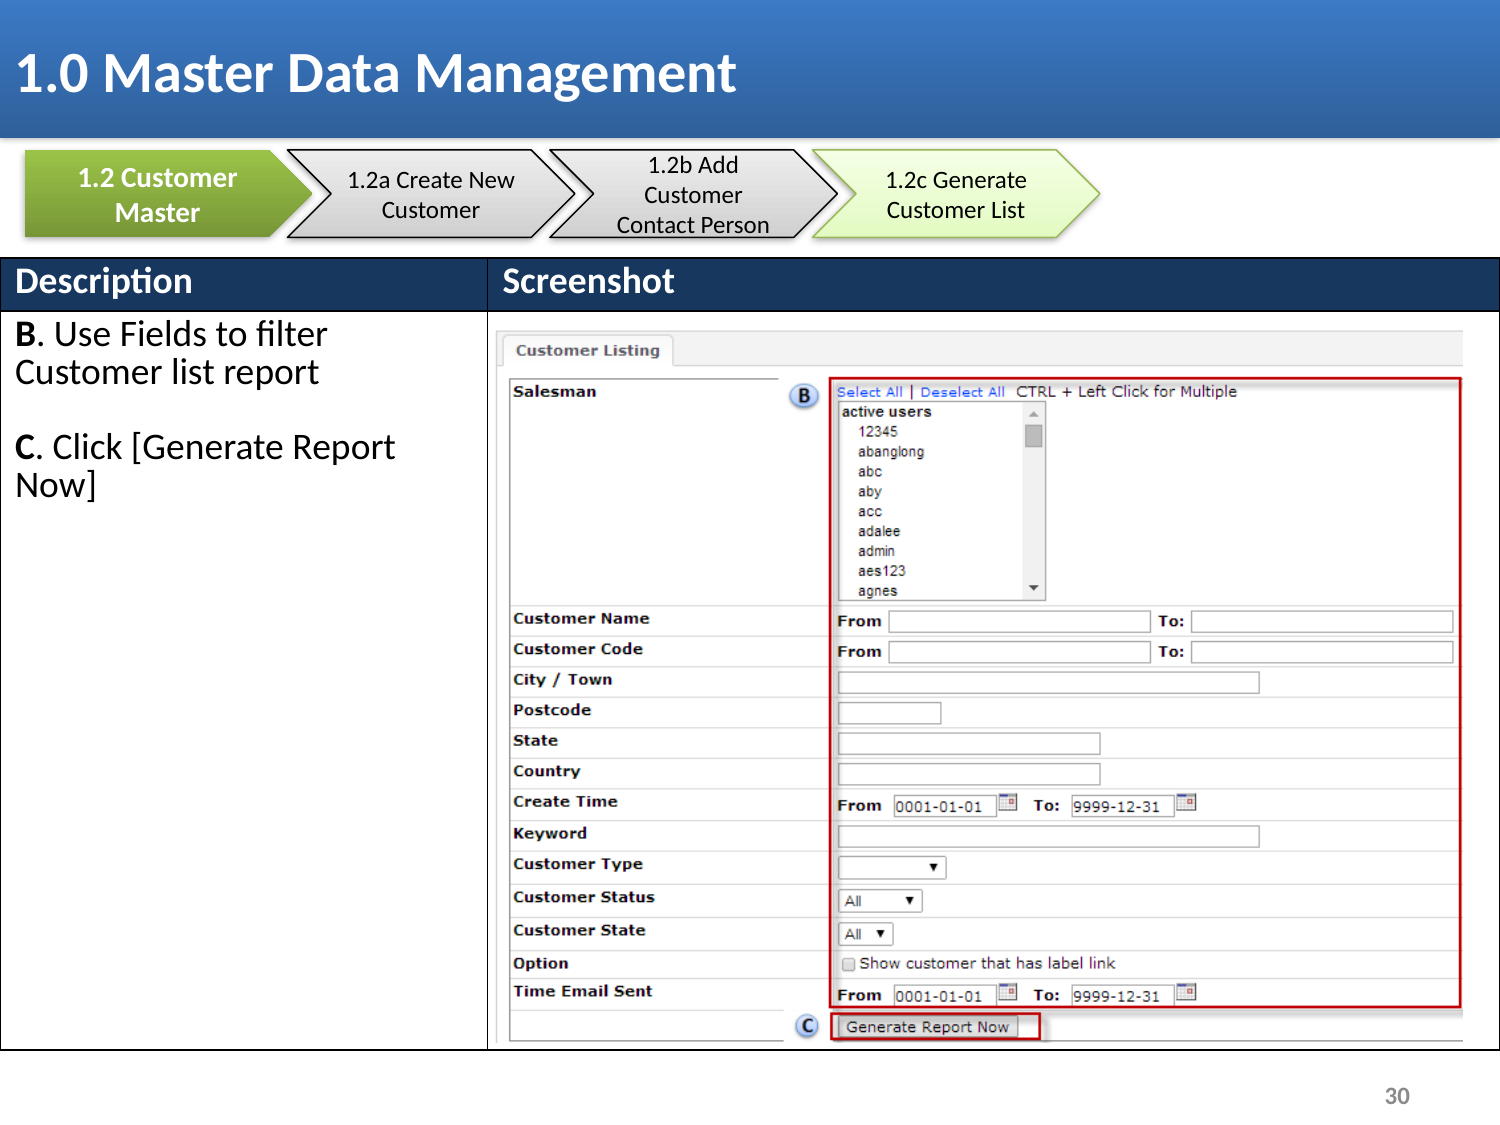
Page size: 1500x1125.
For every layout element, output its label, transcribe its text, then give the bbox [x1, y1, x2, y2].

text_box 1.2a Create New Customer [286, 149, 576, 239]
text_box 1.2b Add Customer Contact Person [549, 149, 838, 239]
text_box 1.2c Generate Customer List [811, 149, 1101, 239]
slide_number 30 [1074, 1065, 1425, 1125]
picture [491, 327, 1463, 1043]
table_header Description [1, 259, 487, 310]
text_box 1.0 Master Data Management [0, 0, 1500, 138]
table_cell [488, 312, 1499, 1049]
table_header Screenshot [488, 259, 1499, 310]
text_box 1.2 Customer Master [24, 149, 313, 238]
table_cell B. Use Fields to filter Customer list report C. Click [Generate Report Now] [1, 312, 487, 1049]
